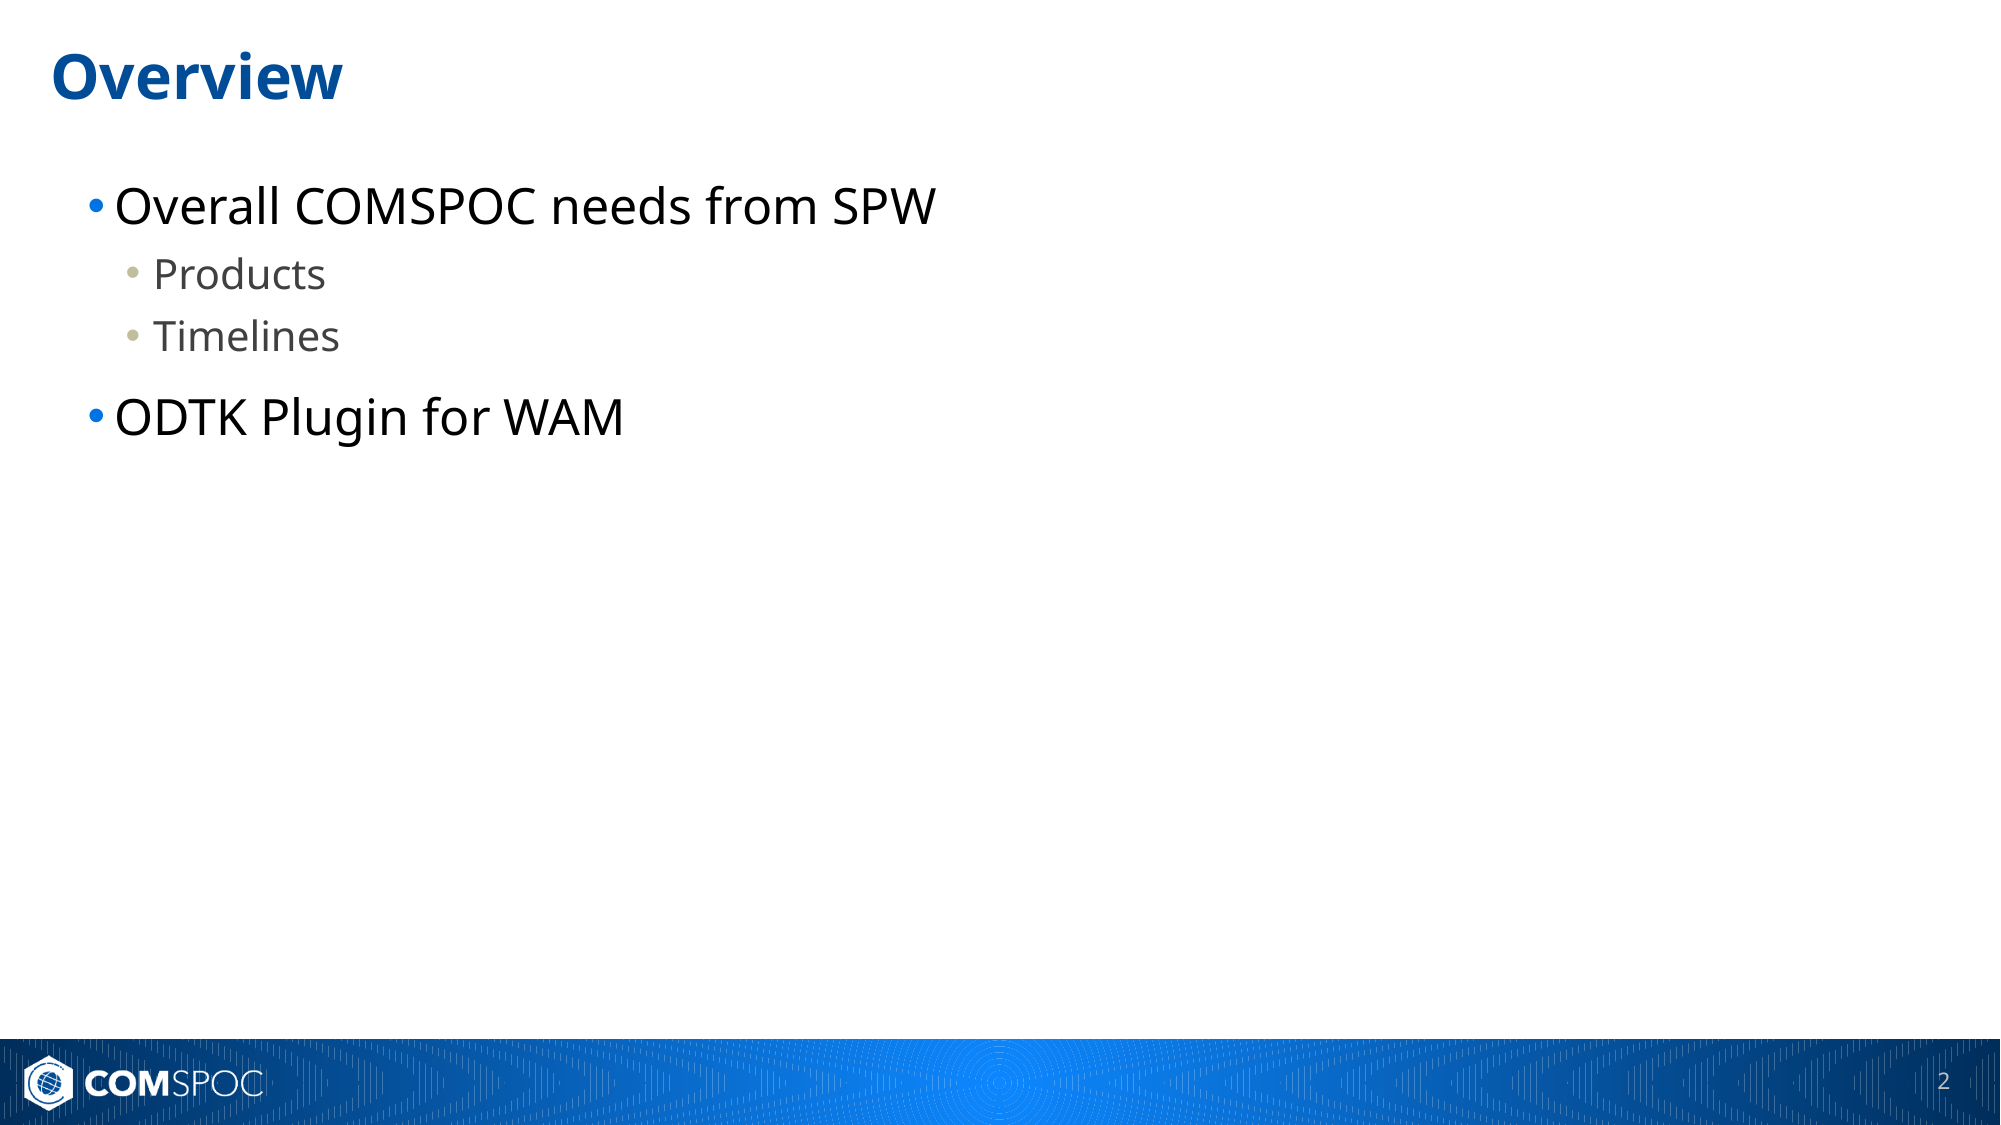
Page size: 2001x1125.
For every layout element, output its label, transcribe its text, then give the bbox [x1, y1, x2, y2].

list Overall COMSPOC needs from SPW Products Timelines ODTK Plugin for WAM [87, 174, 1950, 1013]
footer [387, 1067, 1613, 1099]
title Overview [50, 37, 1950, 125]
picture [24, 1055, 263, 1111]
